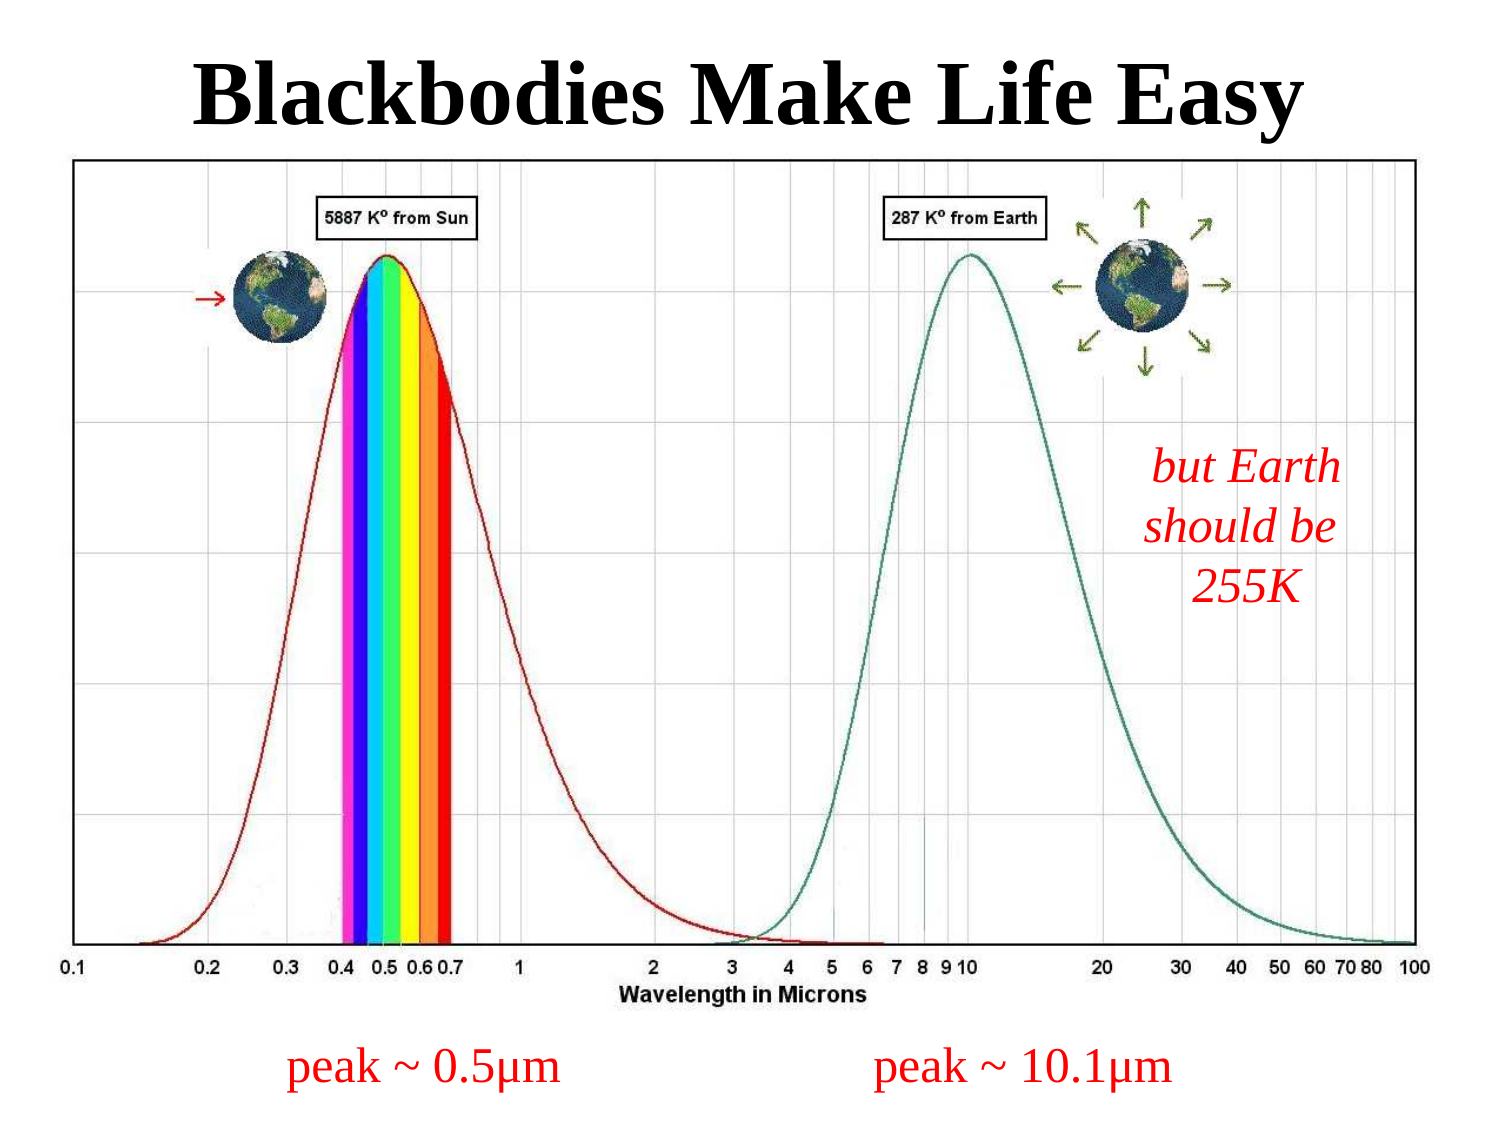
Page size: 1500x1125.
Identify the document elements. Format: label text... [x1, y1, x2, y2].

text_box peak ~ 0.5μm peak ~ 10.1μm [271, 1024, 1189, 1100]
title Blackbodies Make Life Easy [112, 12, 1388, 143]
picture [49, 144, 1438, 1013]
